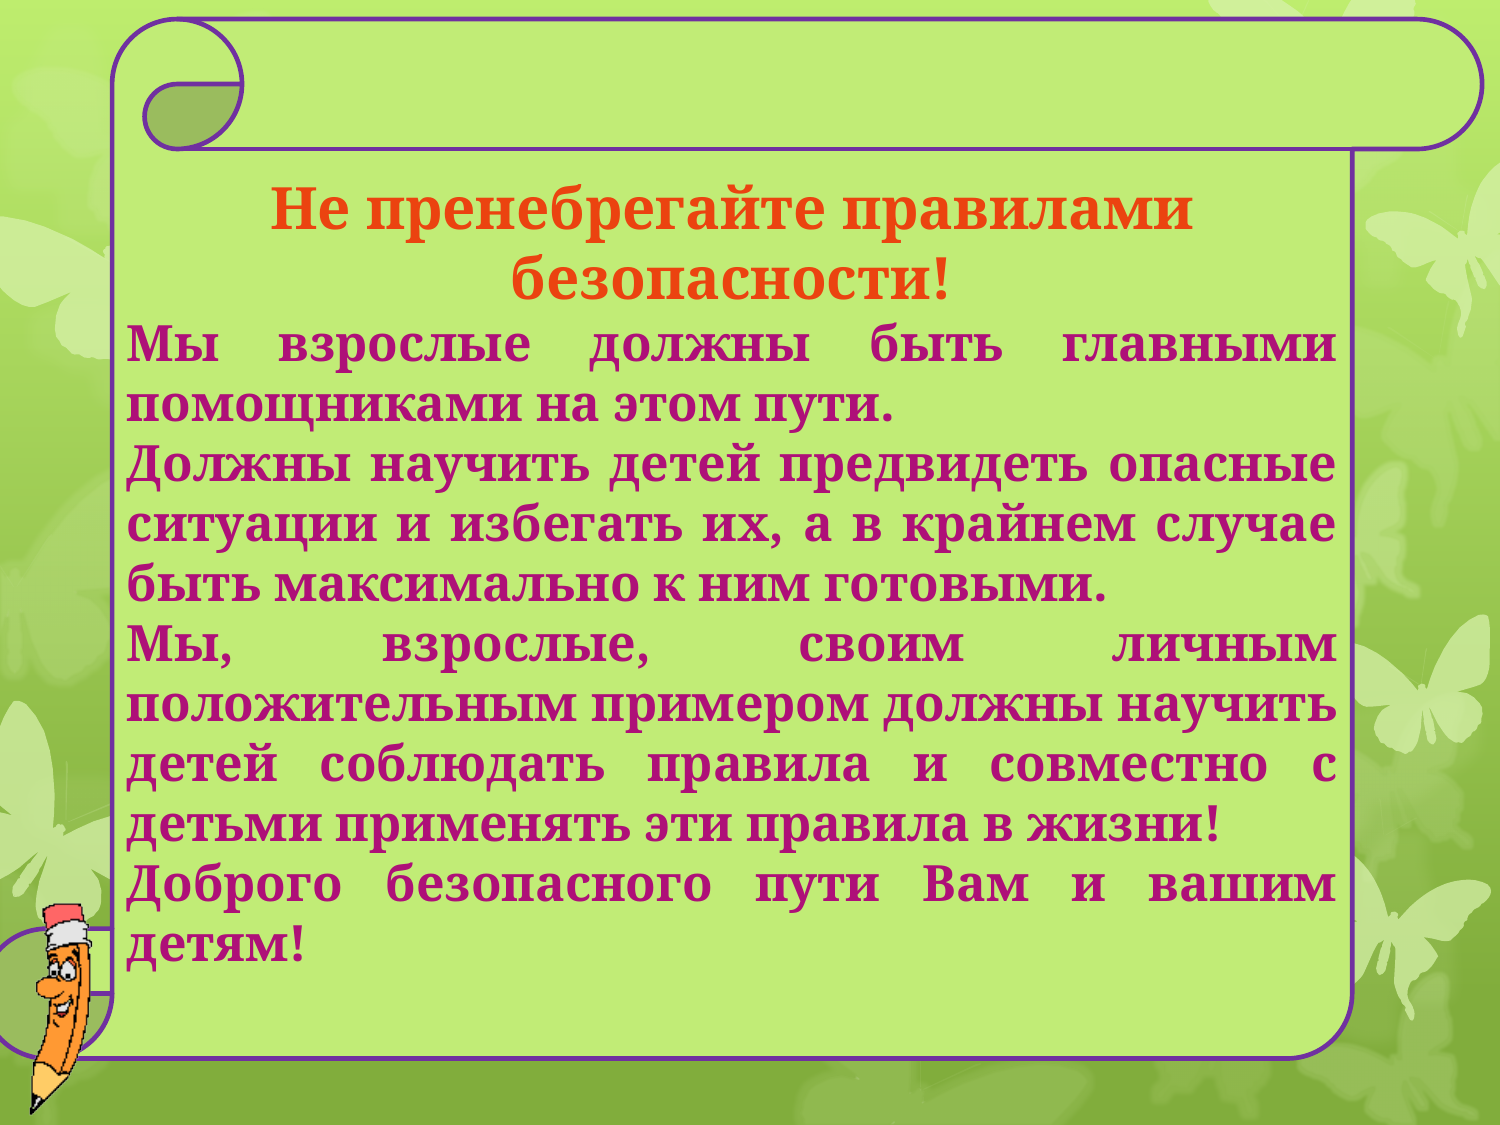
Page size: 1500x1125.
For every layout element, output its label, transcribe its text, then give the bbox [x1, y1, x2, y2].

picture [0, 869, 204, 1125]
text_box Не пренебрегайте правилами безопасности! Мы взрослые должны быть главными помощниками на этом пути. Должны научить детей предвидеть опасные ситуации и избегать их, а в крайнем случае быть максимально к ним готовыми. Мы, взрослые, своим личным положительным примером должны научить детей соблюдать правила и совместно с детьми применять эти правила в жизни! Доброго безопасного пути Вам и вашим детям! [110, 17, 1484, 1061]
